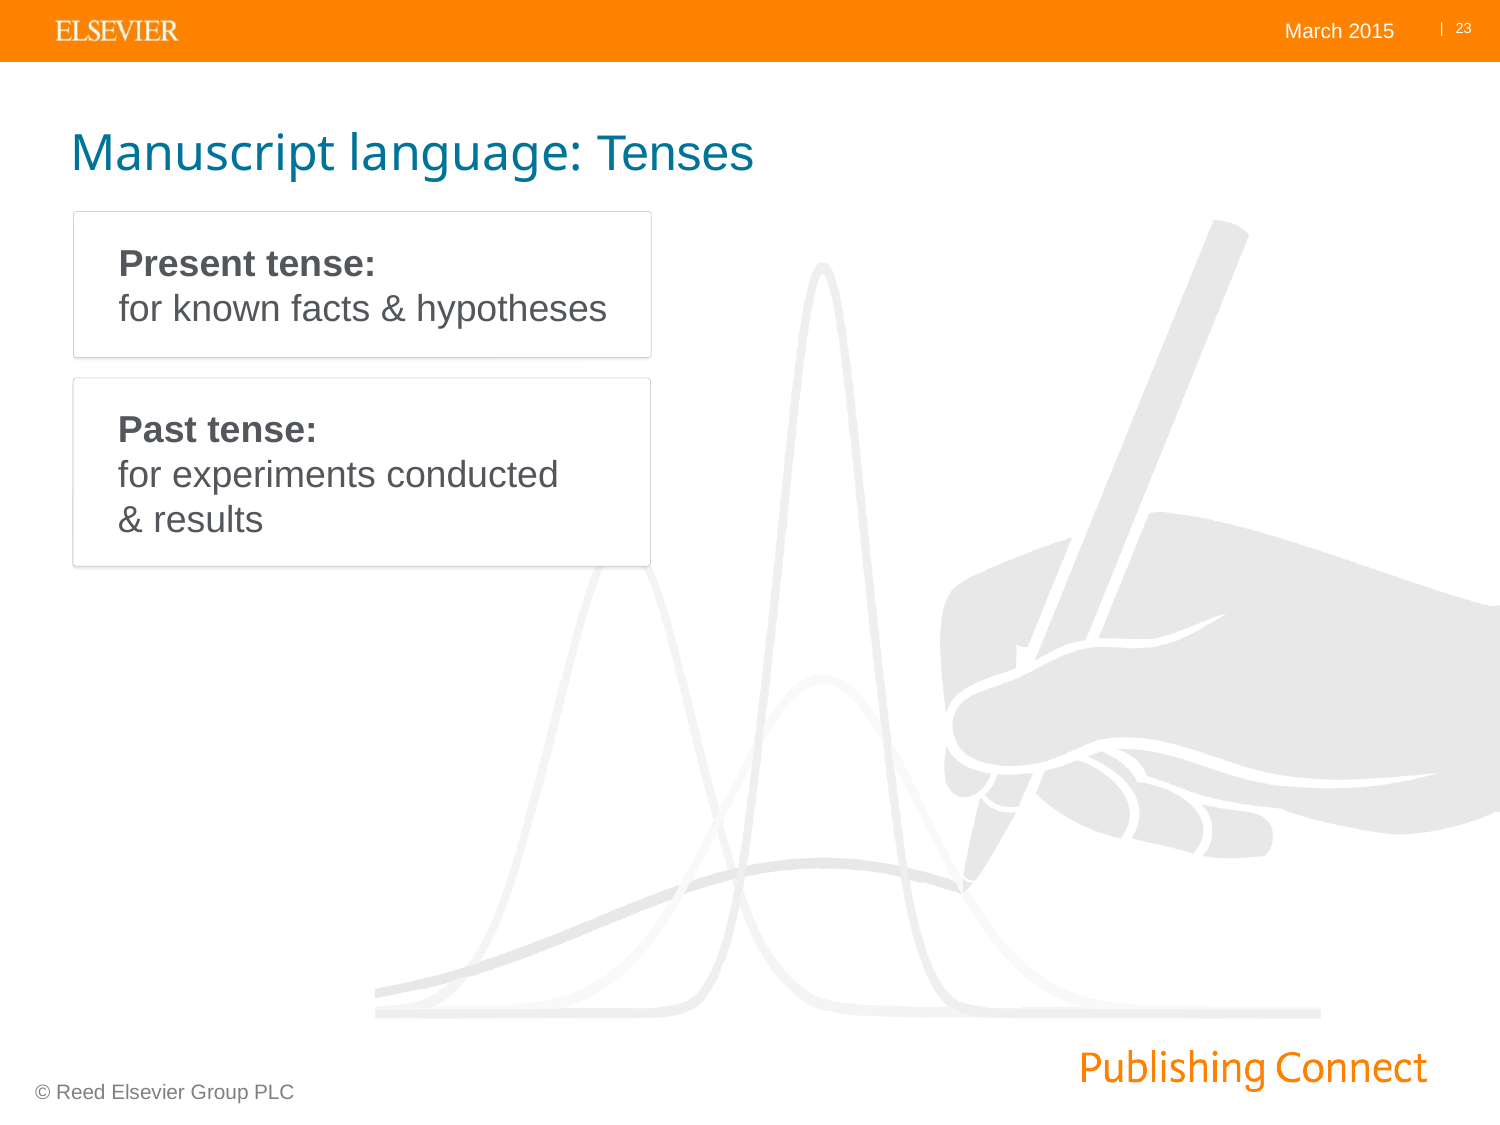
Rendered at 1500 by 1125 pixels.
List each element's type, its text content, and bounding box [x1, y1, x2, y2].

title Manuscript language: Tenses [55, 115, 369, 185]
picture [374, 158, 380, 166]
text_box [70, 375, 369, 569]
text_box © Reed Elsevier Group PLC [20, 1071, 310, 1111]
text_box Present tense: for known facts & hypotheses [103, 231, 369, 375]
picture [0, 0, 1500, 1125]
text_box [71, 209, 369, 360]
text_box Past tense: for experiments conducted & results [103, 397, 369, 548]
